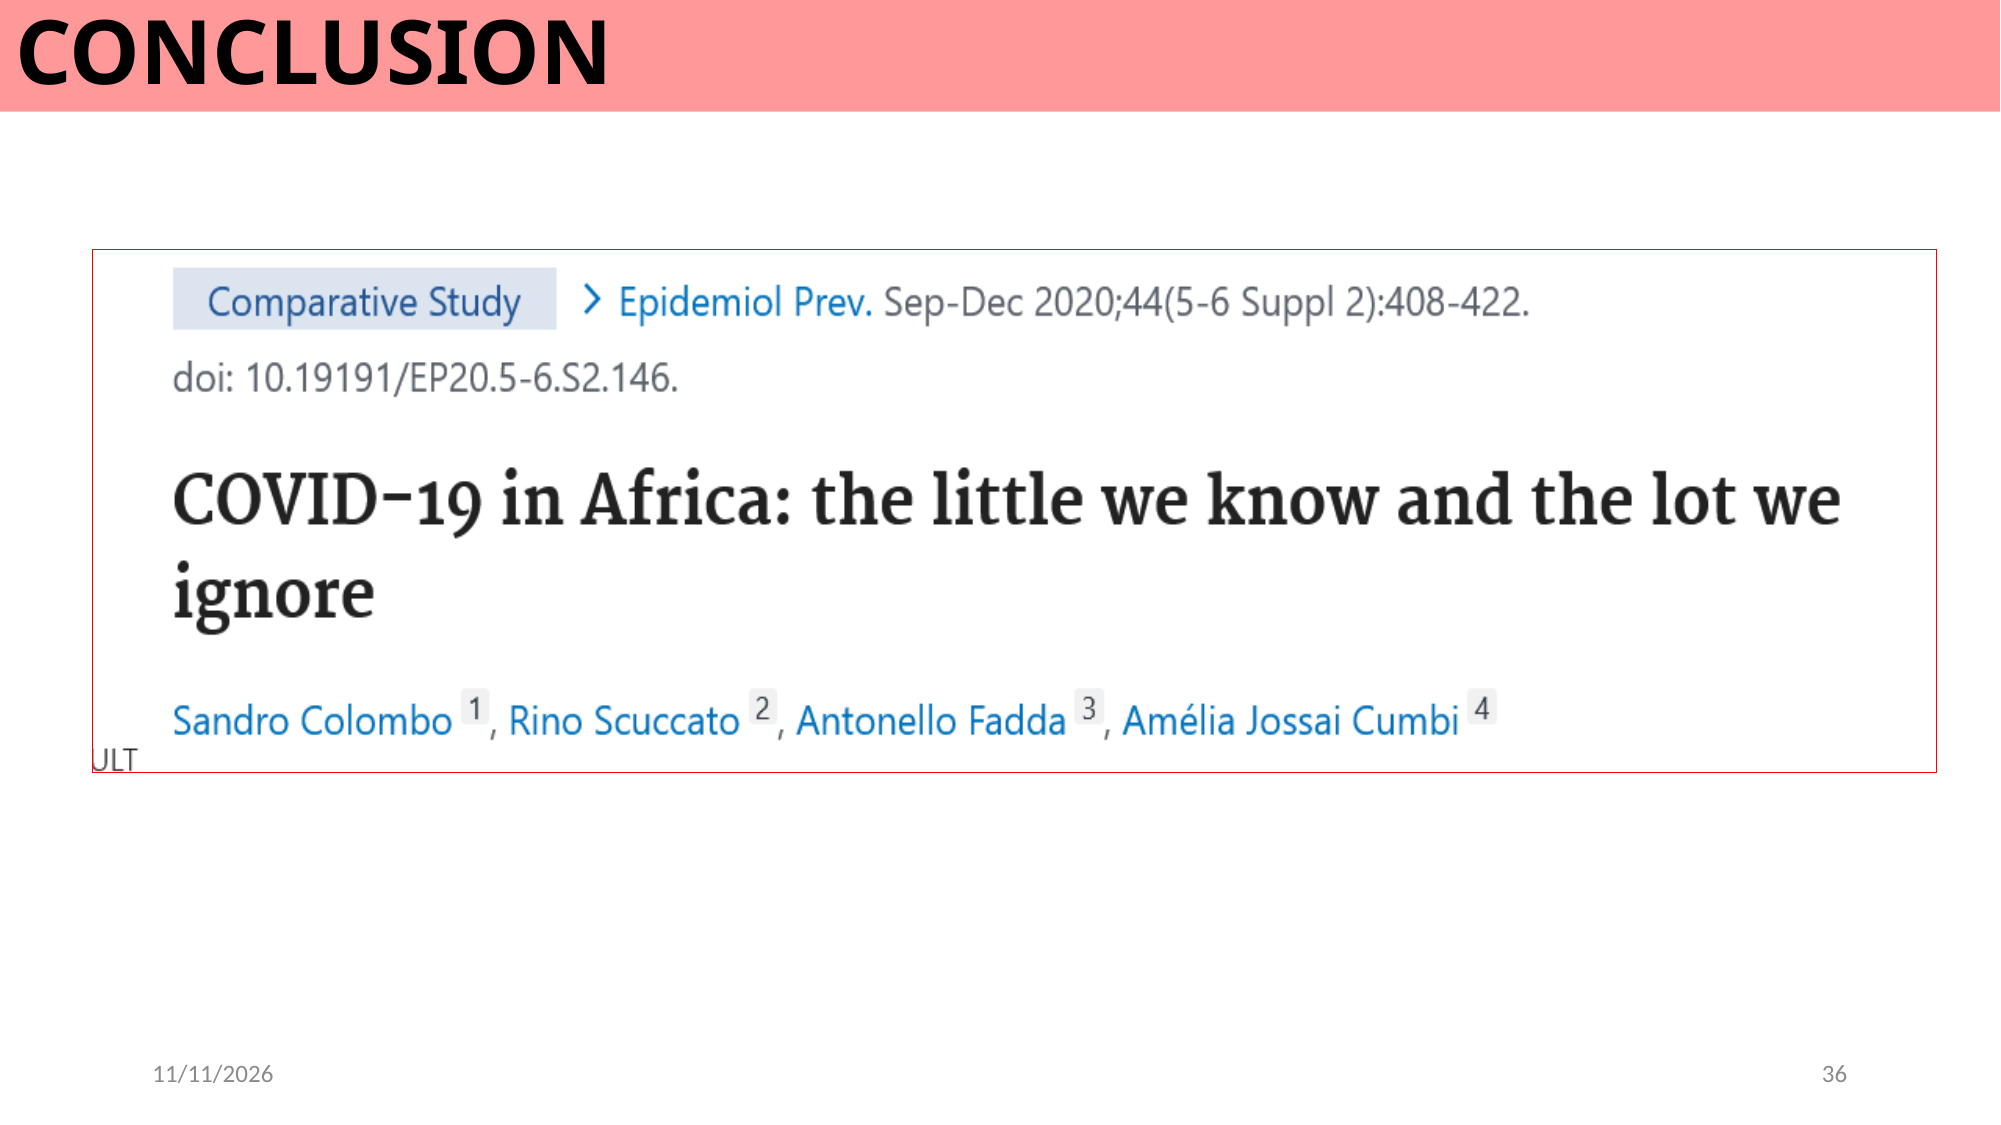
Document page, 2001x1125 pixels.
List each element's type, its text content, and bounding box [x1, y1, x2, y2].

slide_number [137, 1042, 588, 1103]
slide_number 36 [1412, 1042, 1863, 1103]
picture [92, 249, 1937, 773]
text_box CONCLUSION [0, 0, 2000, 112]
